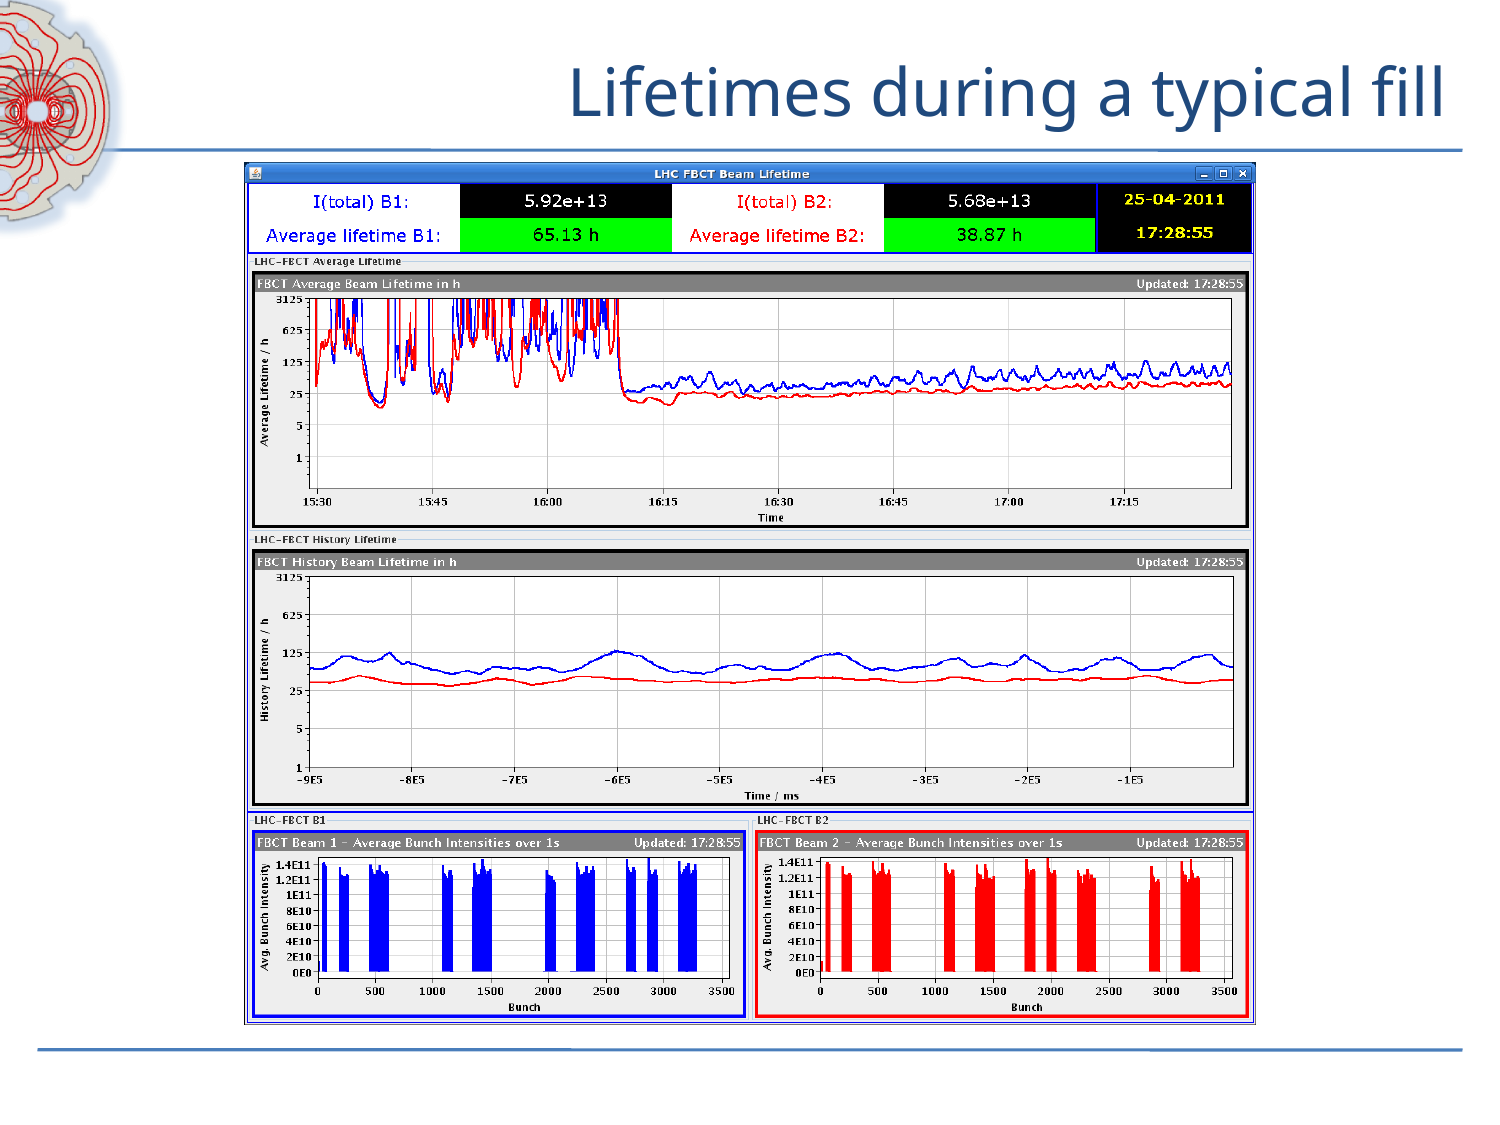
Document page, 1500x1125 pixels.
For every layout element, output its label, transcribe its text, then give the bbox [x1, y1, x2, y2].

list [244, 162, 1256, 1026]
picture [0, 2, 109, 220]
title Lifetimes during a typical fill [262, 24, 1463, 156]
